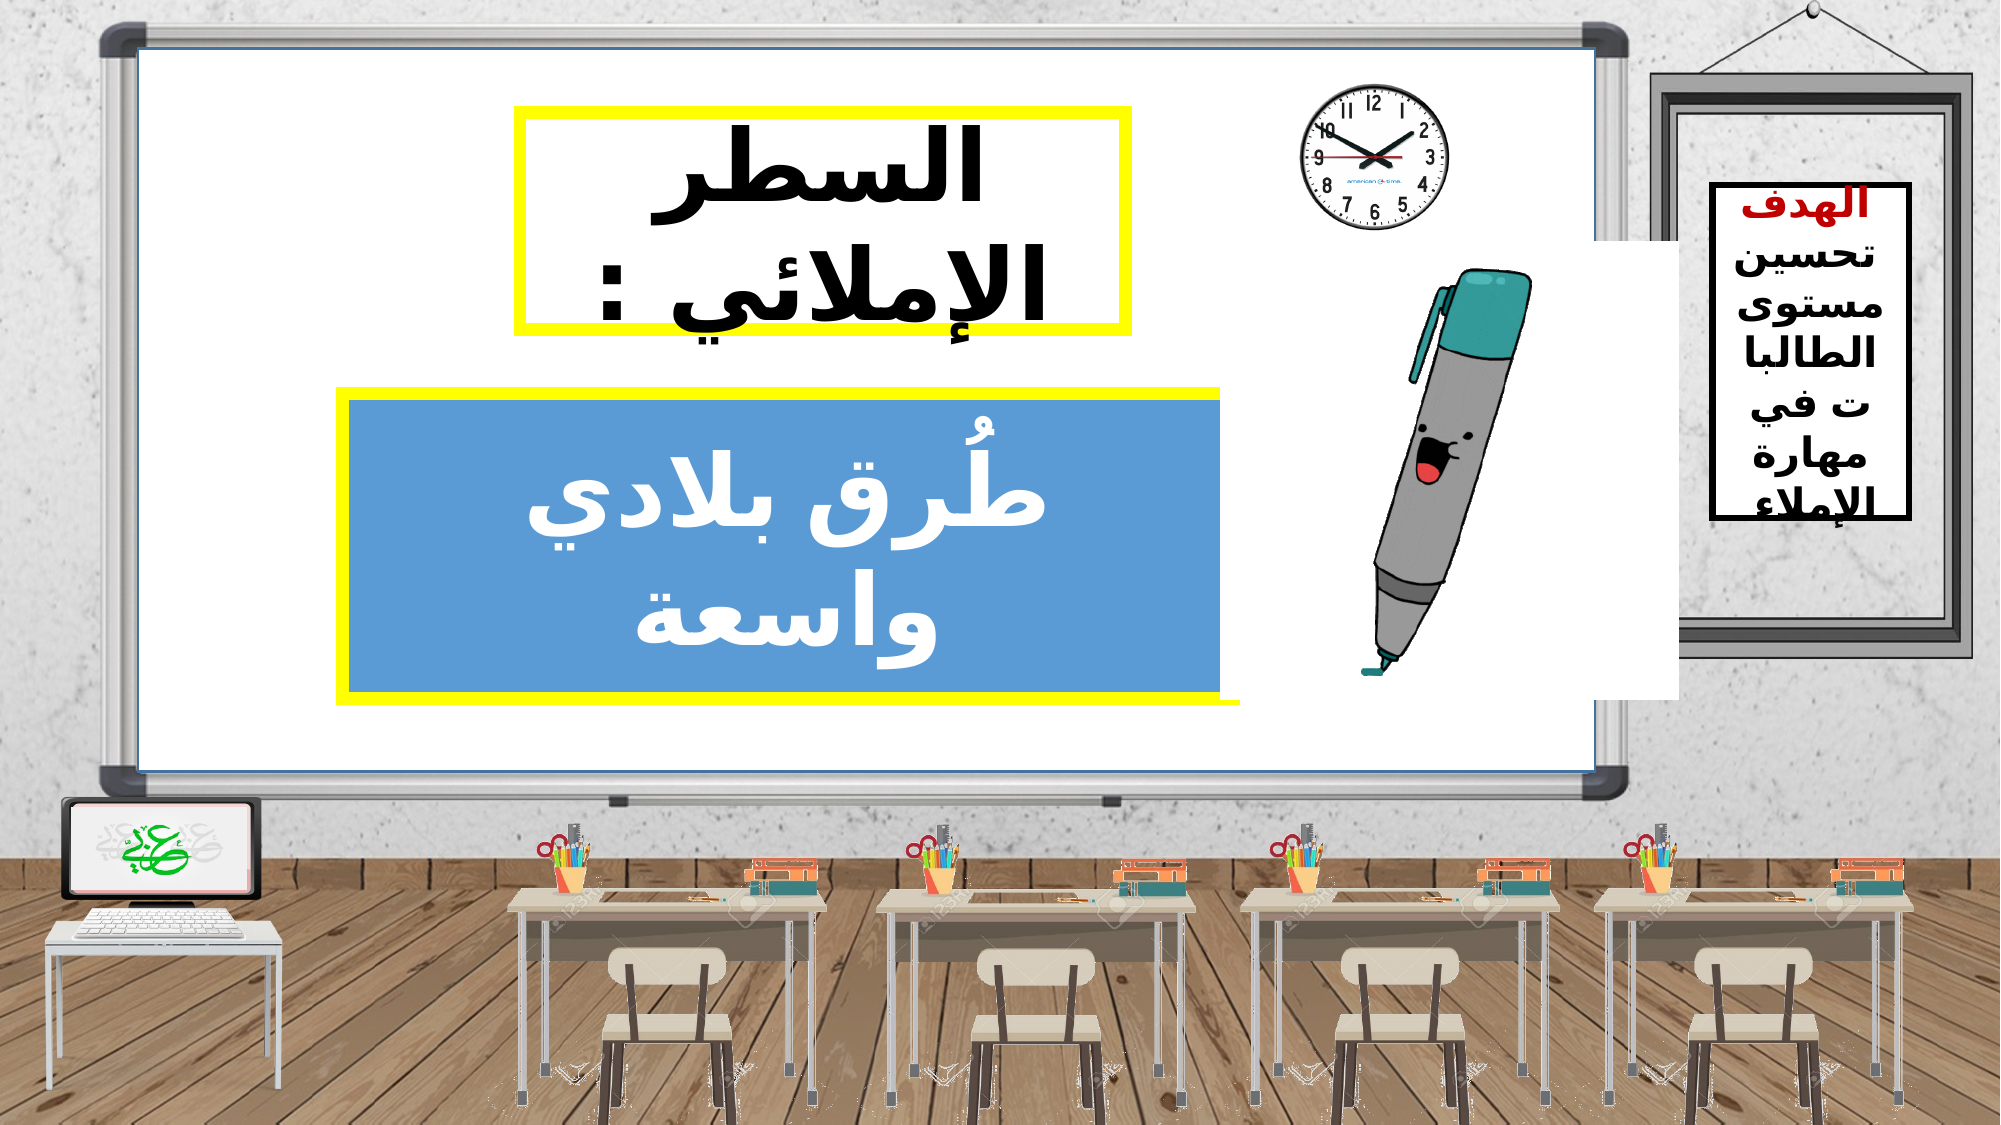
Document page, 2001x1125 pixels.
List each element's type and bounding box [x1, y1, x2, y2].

picture [0, 0, 2000, 1125]
picture [1299, 83, 1450, 232]
text_box [66, 0, 1637, 839]
